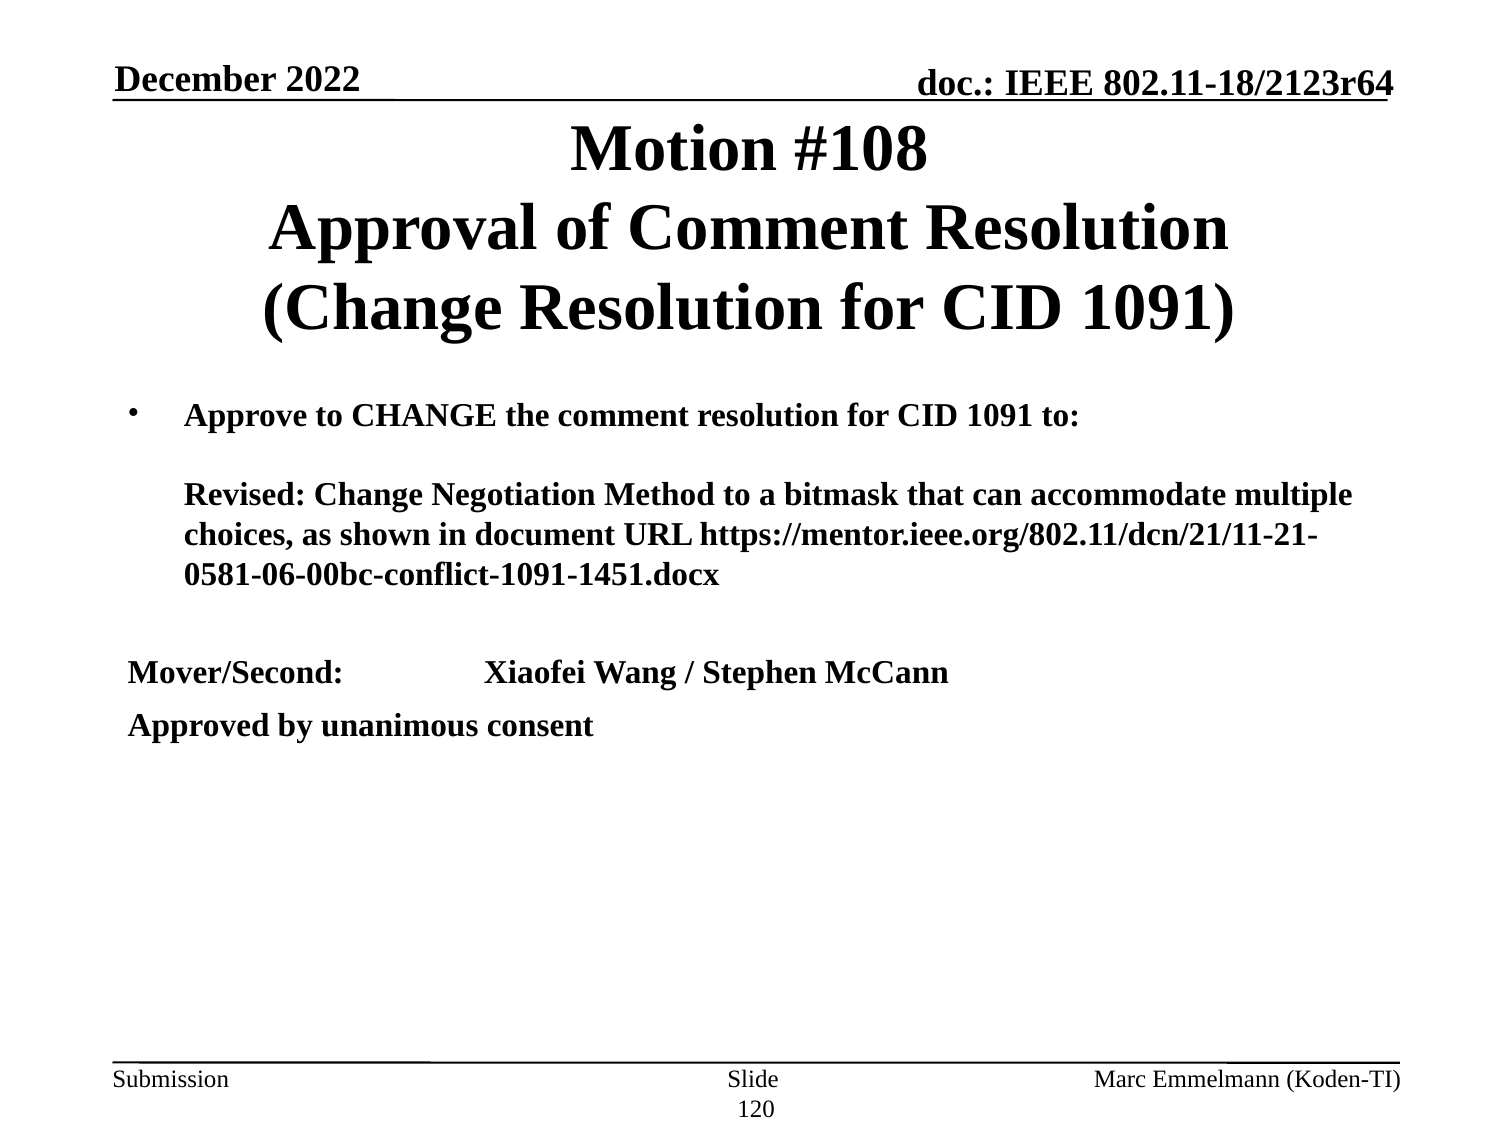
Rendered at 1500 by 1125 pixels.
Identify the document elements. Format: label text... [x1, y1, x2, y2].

footer Marc Emmelmann (Koden-TI) [878, 1061, 1402, 1093]
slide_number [114, 54, 423, 100]
list Approve to CHANGE the comment resolution for CID 1091 to: Revised: Change Negotiation Method to a bitmask that can accommodate multiple choices, as shown in document URL https://mentor.ieee.org/802.11/dcn/21/11-21-0581-06-00bc-conflict-1091-1451.docx Mover/Second: Xiaofei Wang / Stephen McCann Approved by unanimous consent [112, 384, 1388, 1024]
slide_number Slide 120 [712, 1061, 800, 1123]
title Motion #108 Approval of Comment Resolution (Change Resolution for CID 1091) [112, 135, 1388, 311]
